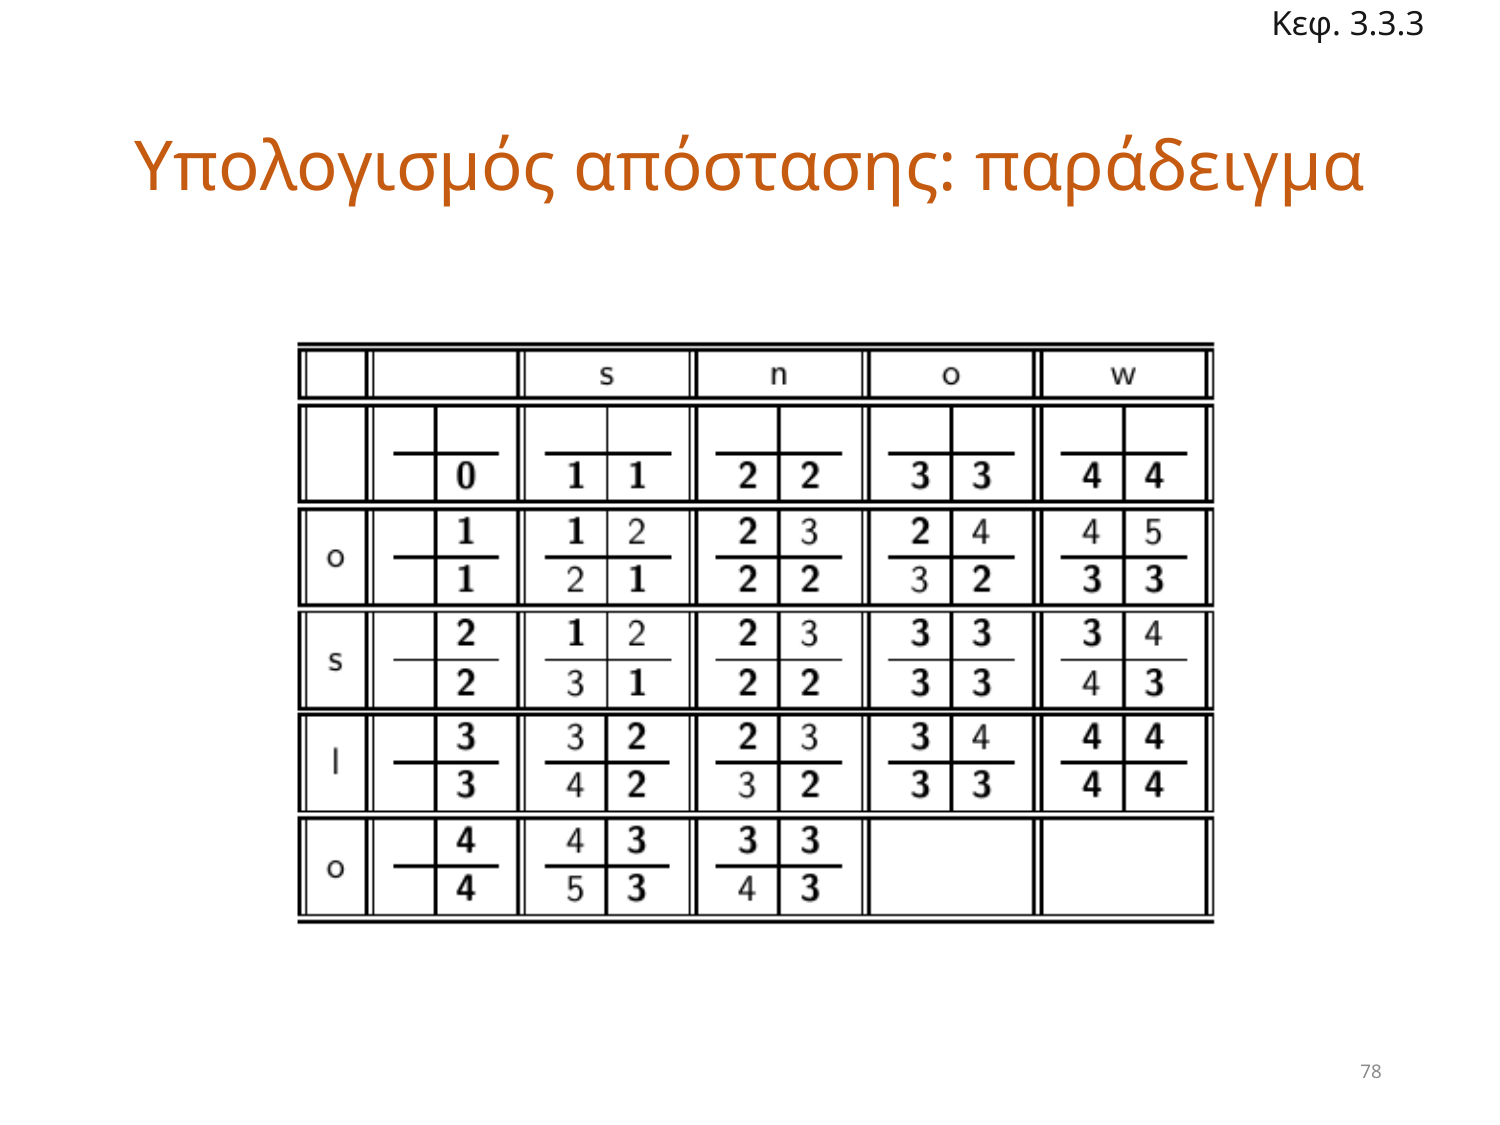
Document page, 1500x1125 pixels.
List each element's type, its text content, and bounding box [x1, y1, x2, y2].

title Υπολογισμός απόστασης: παράδειγμα [103, 59, 1397, 278]
picture [274, 337, 1228, 928]
slide_number 78 [1059, 1042, 1397, 1103]
text_box Κεφ. 3.3.3 [1256, 0, 1440, 50]
